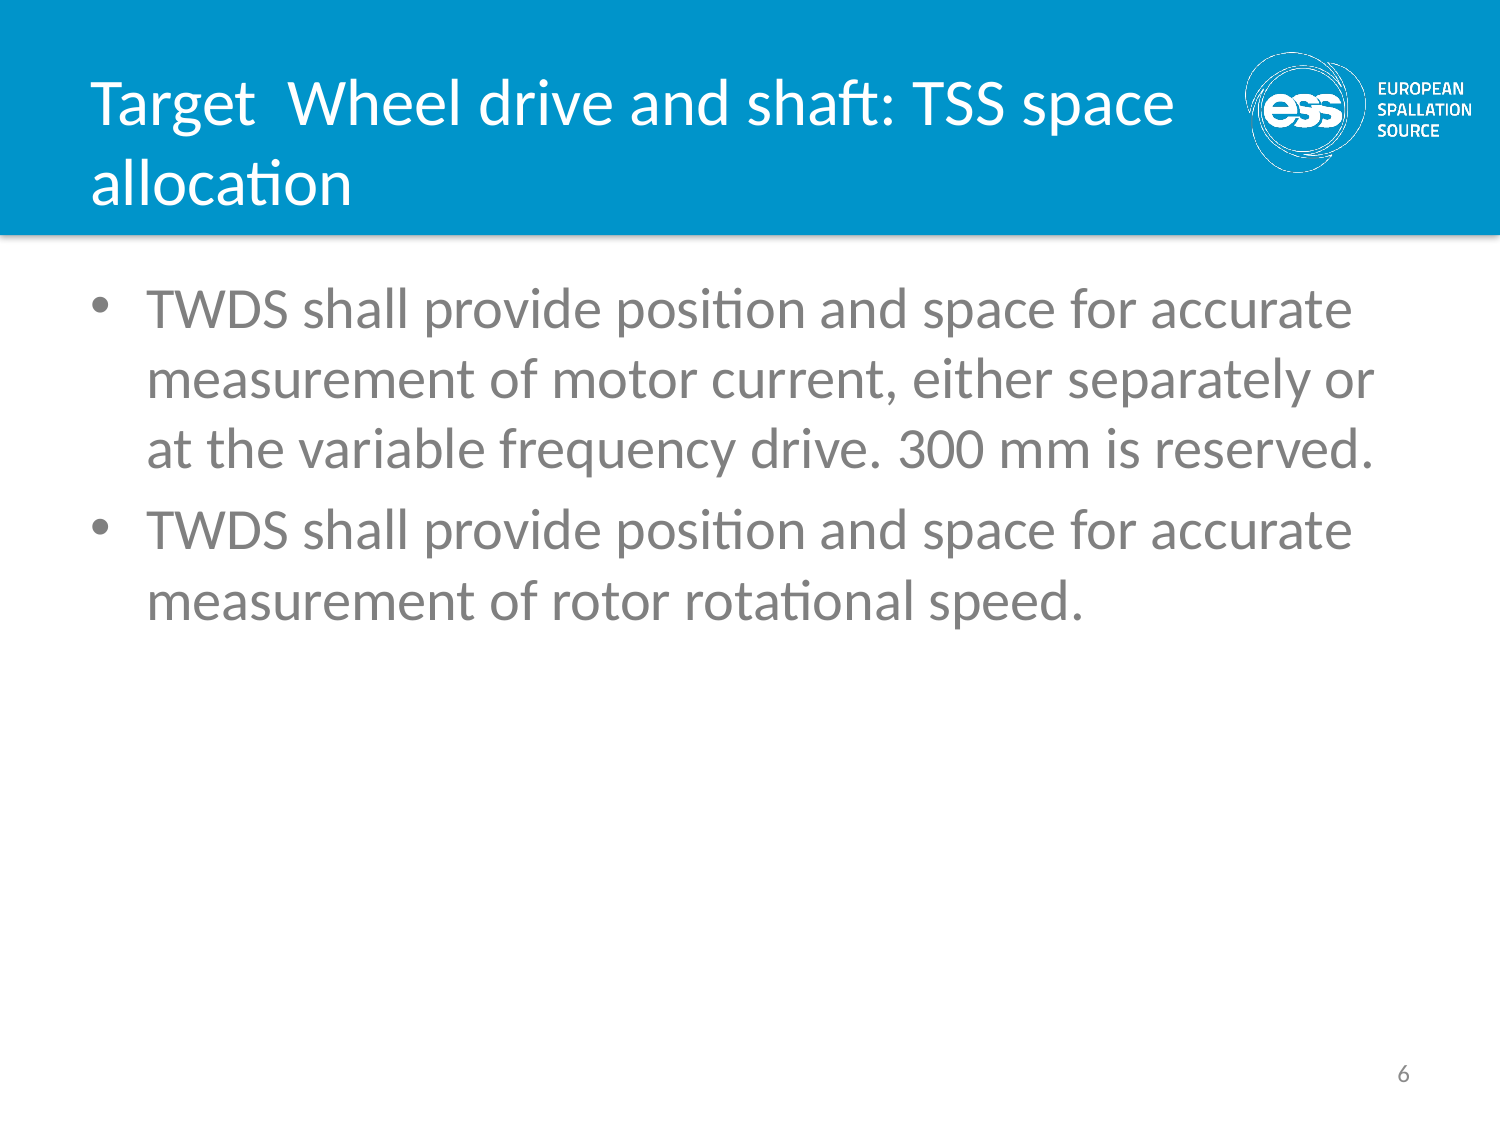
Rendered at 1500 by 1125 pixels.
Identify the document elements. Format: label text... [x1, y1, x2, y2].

picture [1379, 83, 1385, 94]
picture [1400, 83, 1407, 94]
picture [1432, 125, 1438, 136]
list TWDS shall provide position and space for accurate measurement of motor current, either separately or at the variable frequency drive. 300 mm is reserved. TWDS shall provide position and space for accurate measurement of rotor rotational speed. [75, 262, 1425, 1005]
slide_number 6 [1074, 1042, 1425, 1103]
picture [1422, 125, 1428, 134]
picture [1443, 86, 1450, 93]
picture [1418, 104, 1423, 115]
picture [1423, 83, 1430, 94]
picture [1389, 104, 1393, 115]
picture [1409, 104, 1415, 115]
picture [1436, 104, 1444, 115]
title Target Wheel drive and shaft: TSS space allocation [75, 45, 1247, 233]
picture [1264, 94, 1342, 127]
picture [1398, 109, 1406, 115]
picture [1454, 83, 1458, 94]
